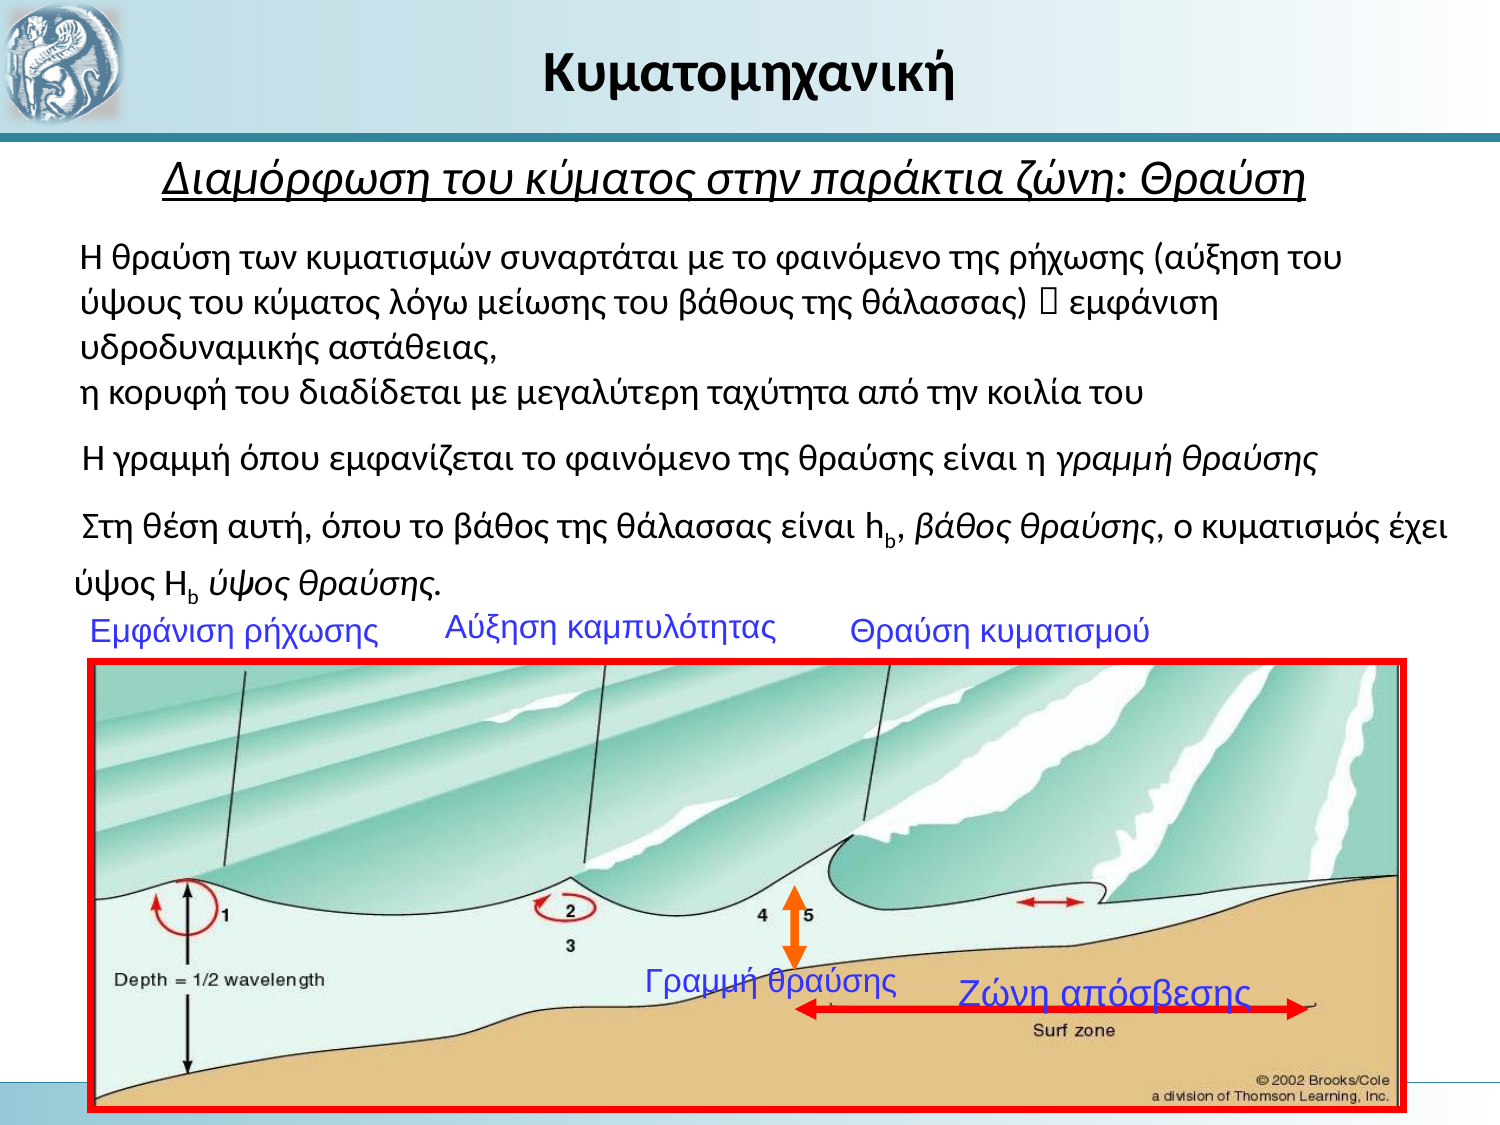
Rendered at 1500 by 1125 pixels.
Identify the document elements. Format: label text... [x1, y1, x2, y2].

picture [0, 0, 129, 130]
text_box [0, 1087, 1500, 1125]
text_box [76, 597, 1400, 1107]
text_box Κυματομηχανική [129, 0, 1500, 133]
text_box Η γραμμή όπου εμφανίζεται το φαινόμενο της θραύσης είναι η γραμμή θραύσης Στη θέση αυτή, όπου το βάθος της θάλασσας είναι hb, βάθος θραύσης, ο κυματισμός έχει ύψος Hb ύψος θραύσης. [58, 420, 1500, 617]
text_box Η θραύση των κυματισμών συναρτάται με το φαινόμενο της ρήχωσης (αύξηση του ύψους του κύματος λόγω μείωσης του βάθους της θάλασσας)  εμφάνιση υδροδυναμικής αστάθειας, η κορυφή του διαδίδεται με μεγαλύτερη ταχύτητα από την κοιλία του [64, 224, 1459, 420]
text_box Διαμόρφωση του κύματος στην παράκτια ζώνη: Θραύση [147, 146, 1388, 212]
